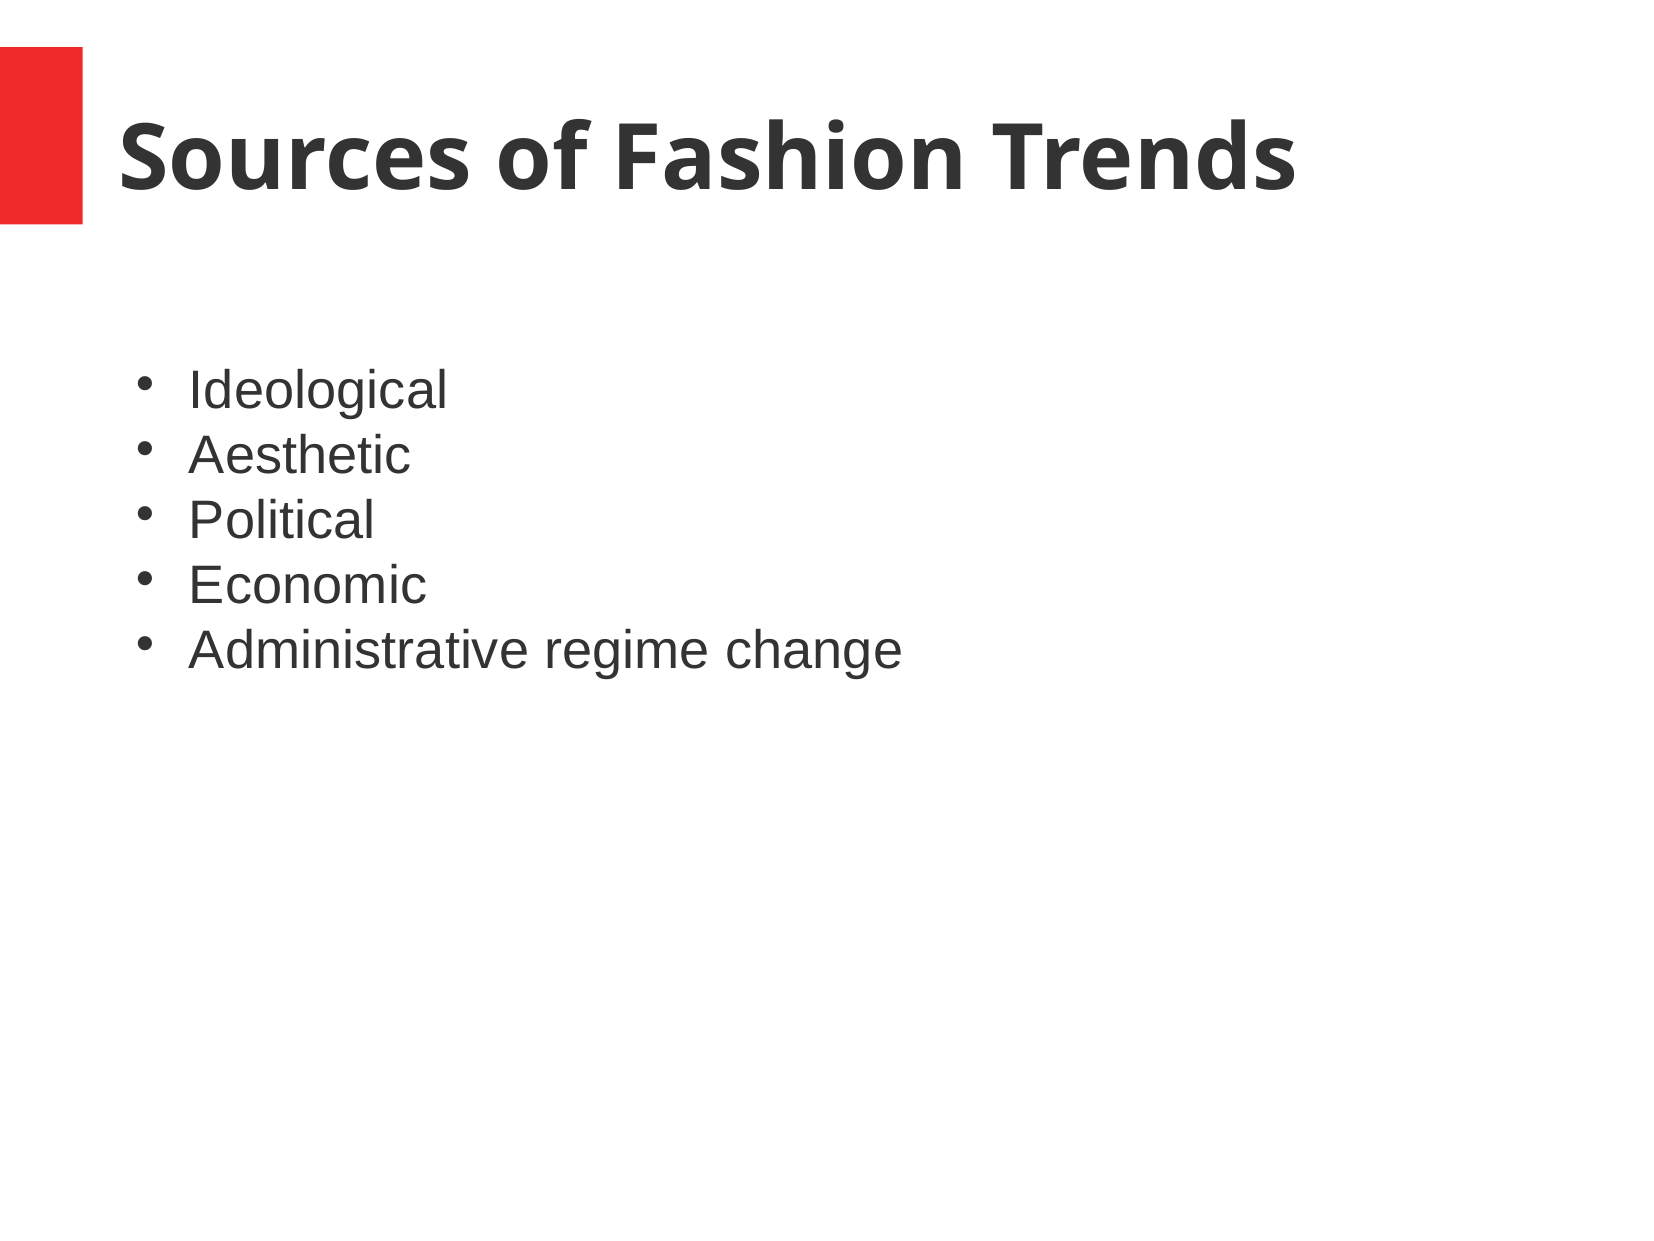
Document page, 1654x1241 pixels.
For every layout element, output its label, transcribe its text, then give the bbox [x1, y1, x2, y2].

text_box Ideological Aesthetic Political Economic Administrative regime change [118, 354, 1536, 815]
text_box Sources of Fashion Trends [118, 49, 1571, 257]
